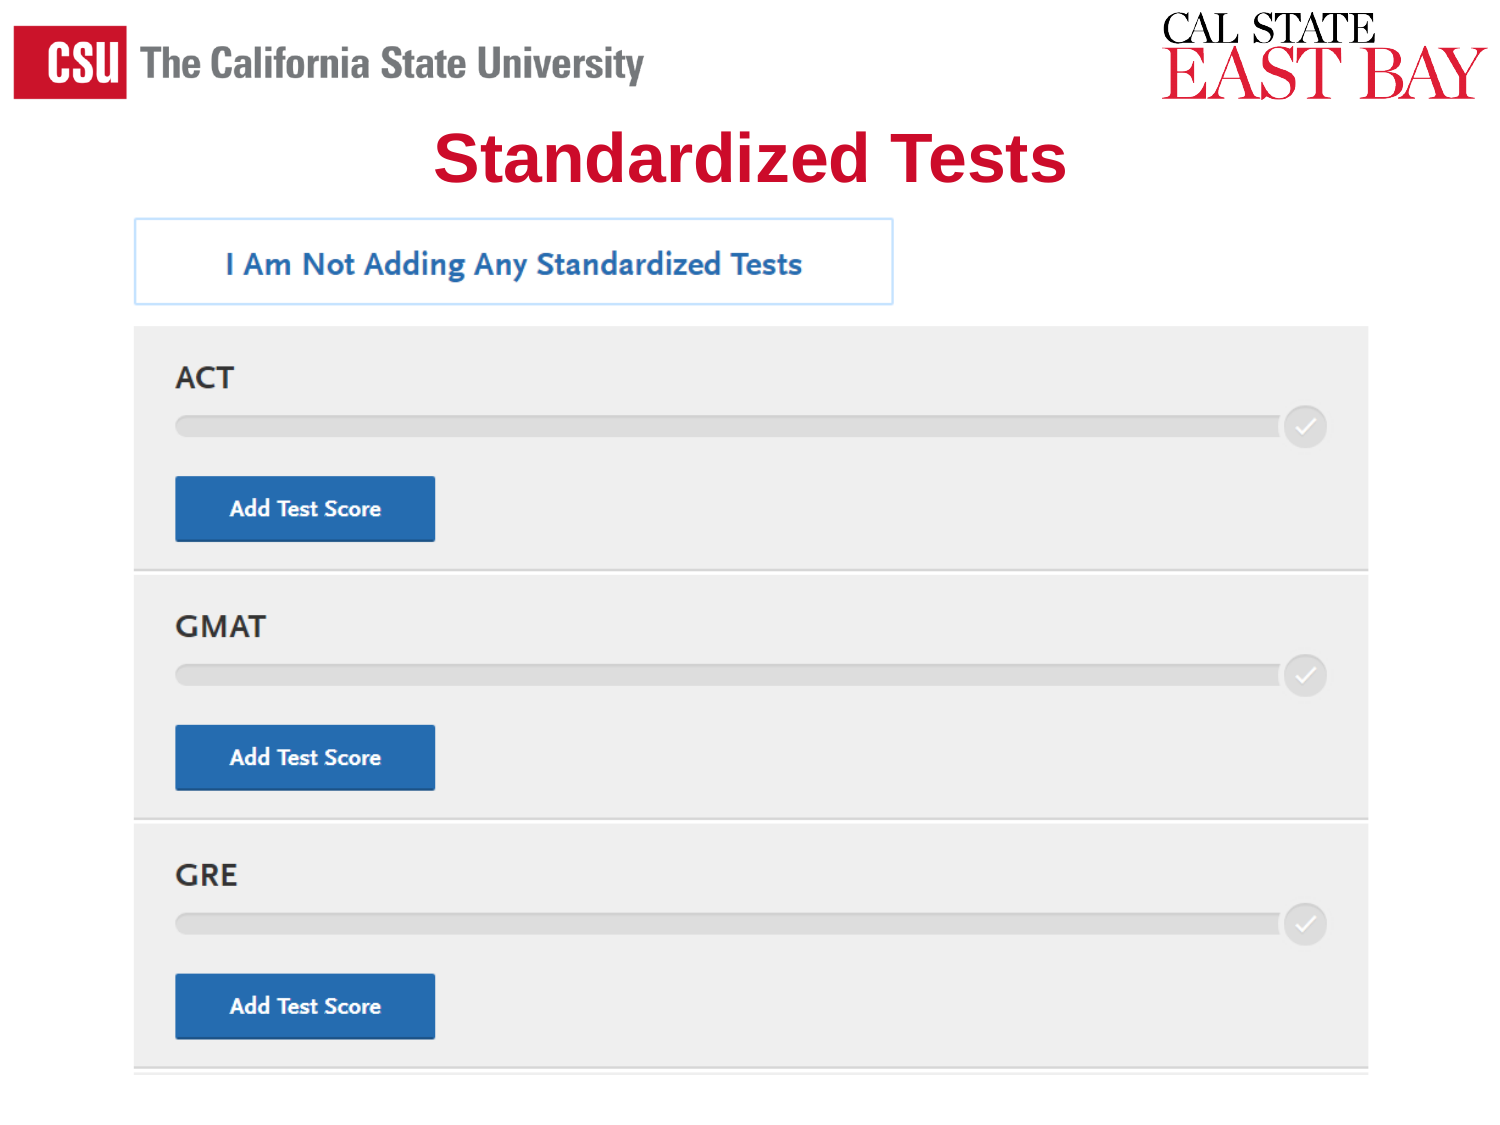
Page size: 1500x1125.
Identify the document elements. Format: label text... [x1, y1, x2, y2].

title Standardized Tests [31, 112, 1469, 198]
picture [1162, 12, 1488, 101]
picture [12, 24, 646, 101]
picture [105, 211, 1394, 1076]
